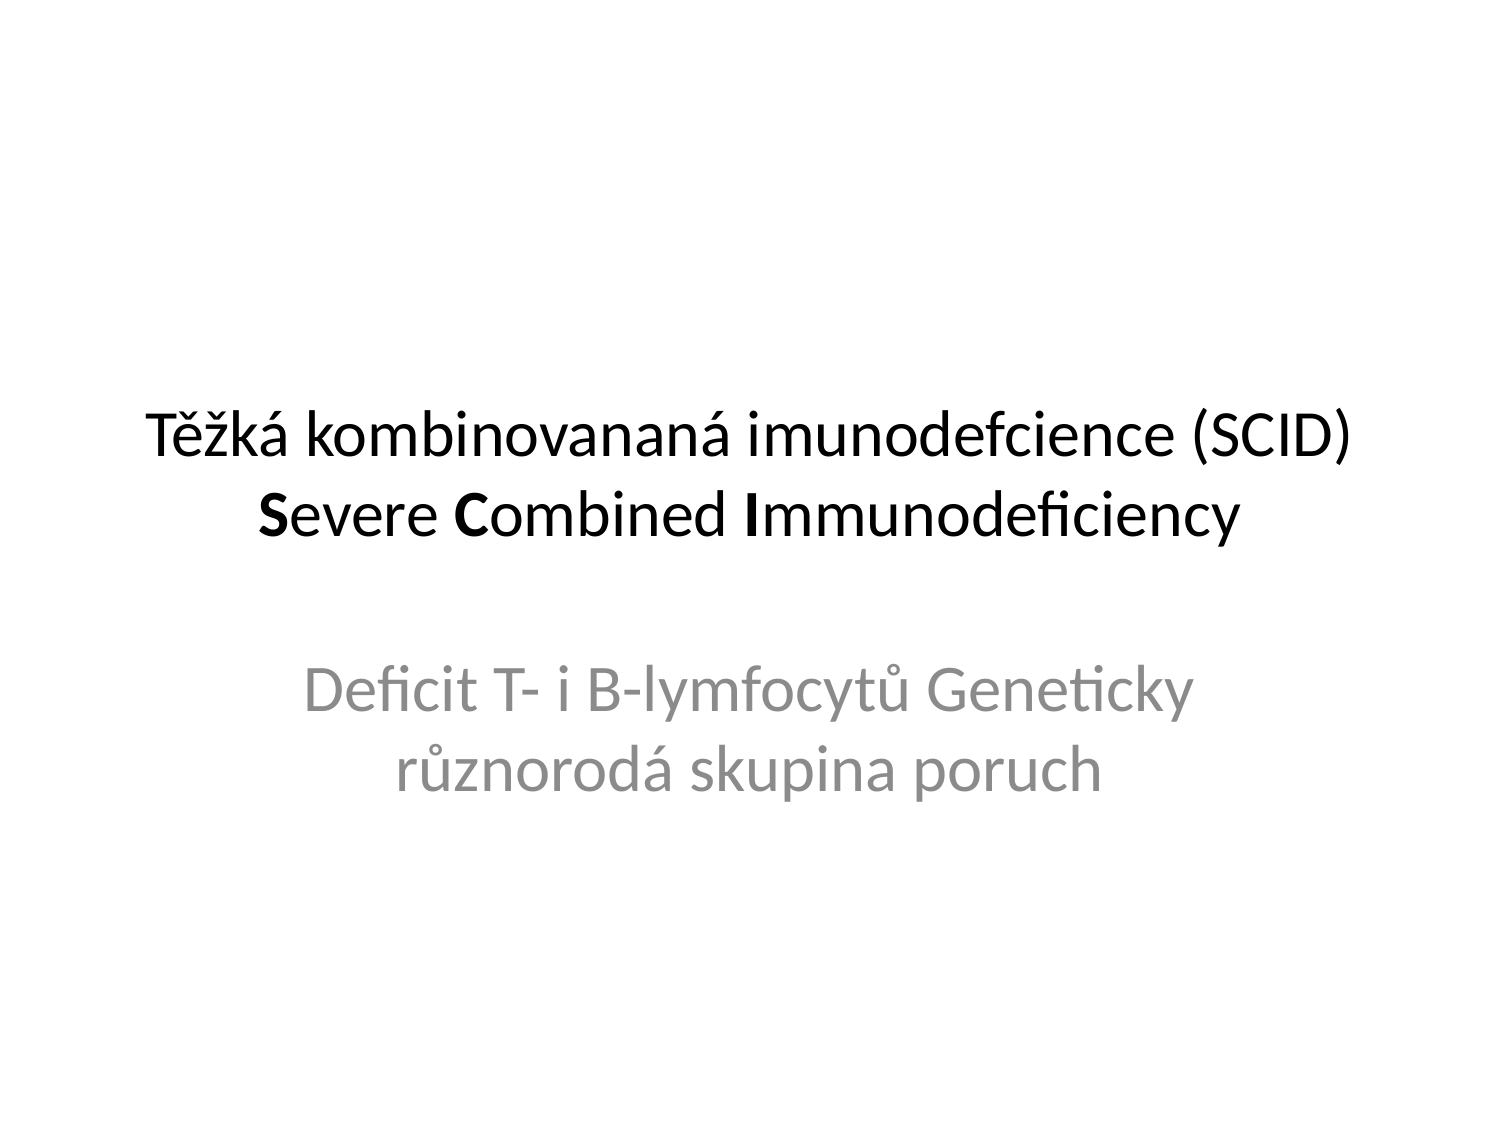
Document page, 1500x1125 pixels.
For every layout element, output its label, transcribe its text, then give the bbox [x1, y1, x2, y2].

title Těžká kombinovananá imunodefcience (SCID) Severe Combined Immunodeficiency [112, 349, 1388, 591]
subtitle Deficit T- i B-lymfocytů Geneticky různorodá skupina poruch [225, 637, 1275, 925]
